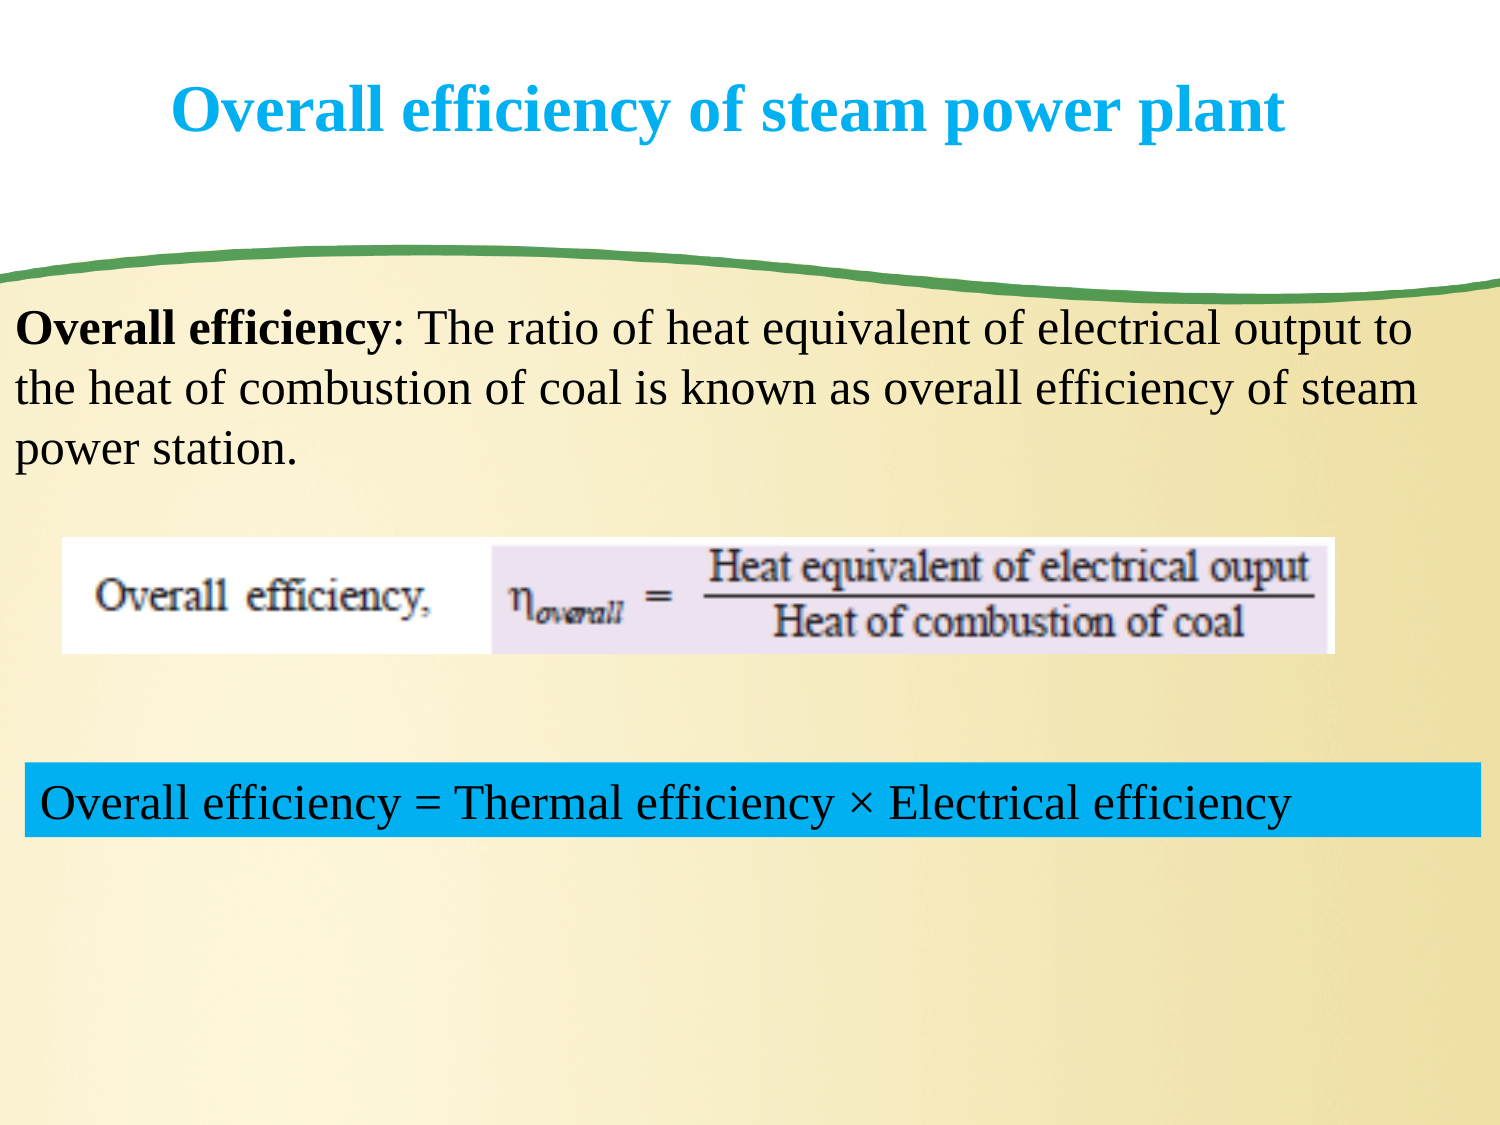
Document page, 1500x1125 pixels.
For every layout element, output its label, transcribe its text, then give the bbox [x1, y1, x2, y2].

picture [62, 537, 1335, 654]
text_box Overall efficiency: The ratio of heat equivalent of electrical output to the heat of combustion of coal is known as overall efficiency of steam power station. [0, 287, 1500, 483]
text_box Overall efficiency = Thermal efficiency × Electrical efficiency [24, 762, 1482, 838]
title Overall efficiency of steam power plant [0, 0, 1482, 209]
